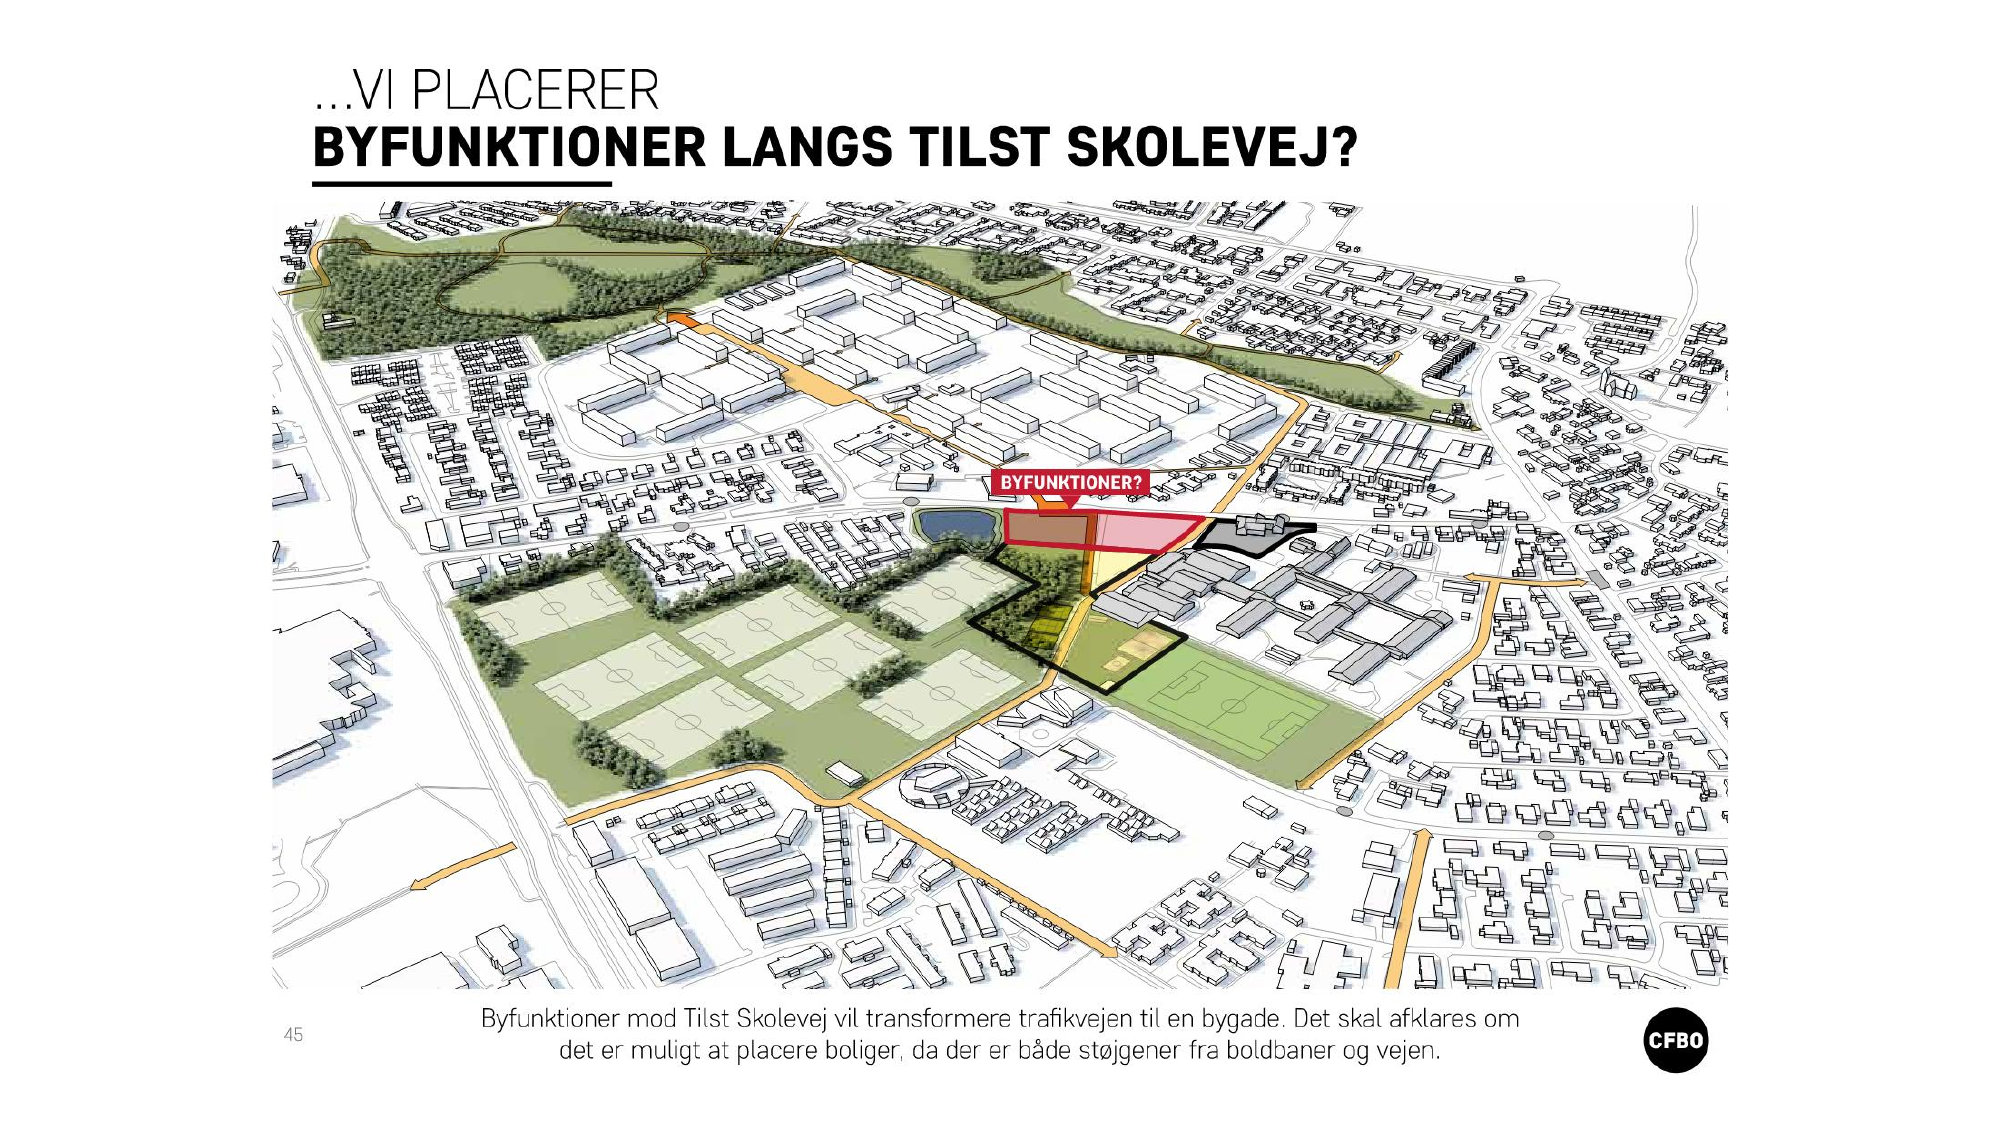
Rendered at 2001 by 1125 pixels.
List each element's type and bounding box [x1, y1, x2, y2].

picture [204, 0, 1796, 1125]
